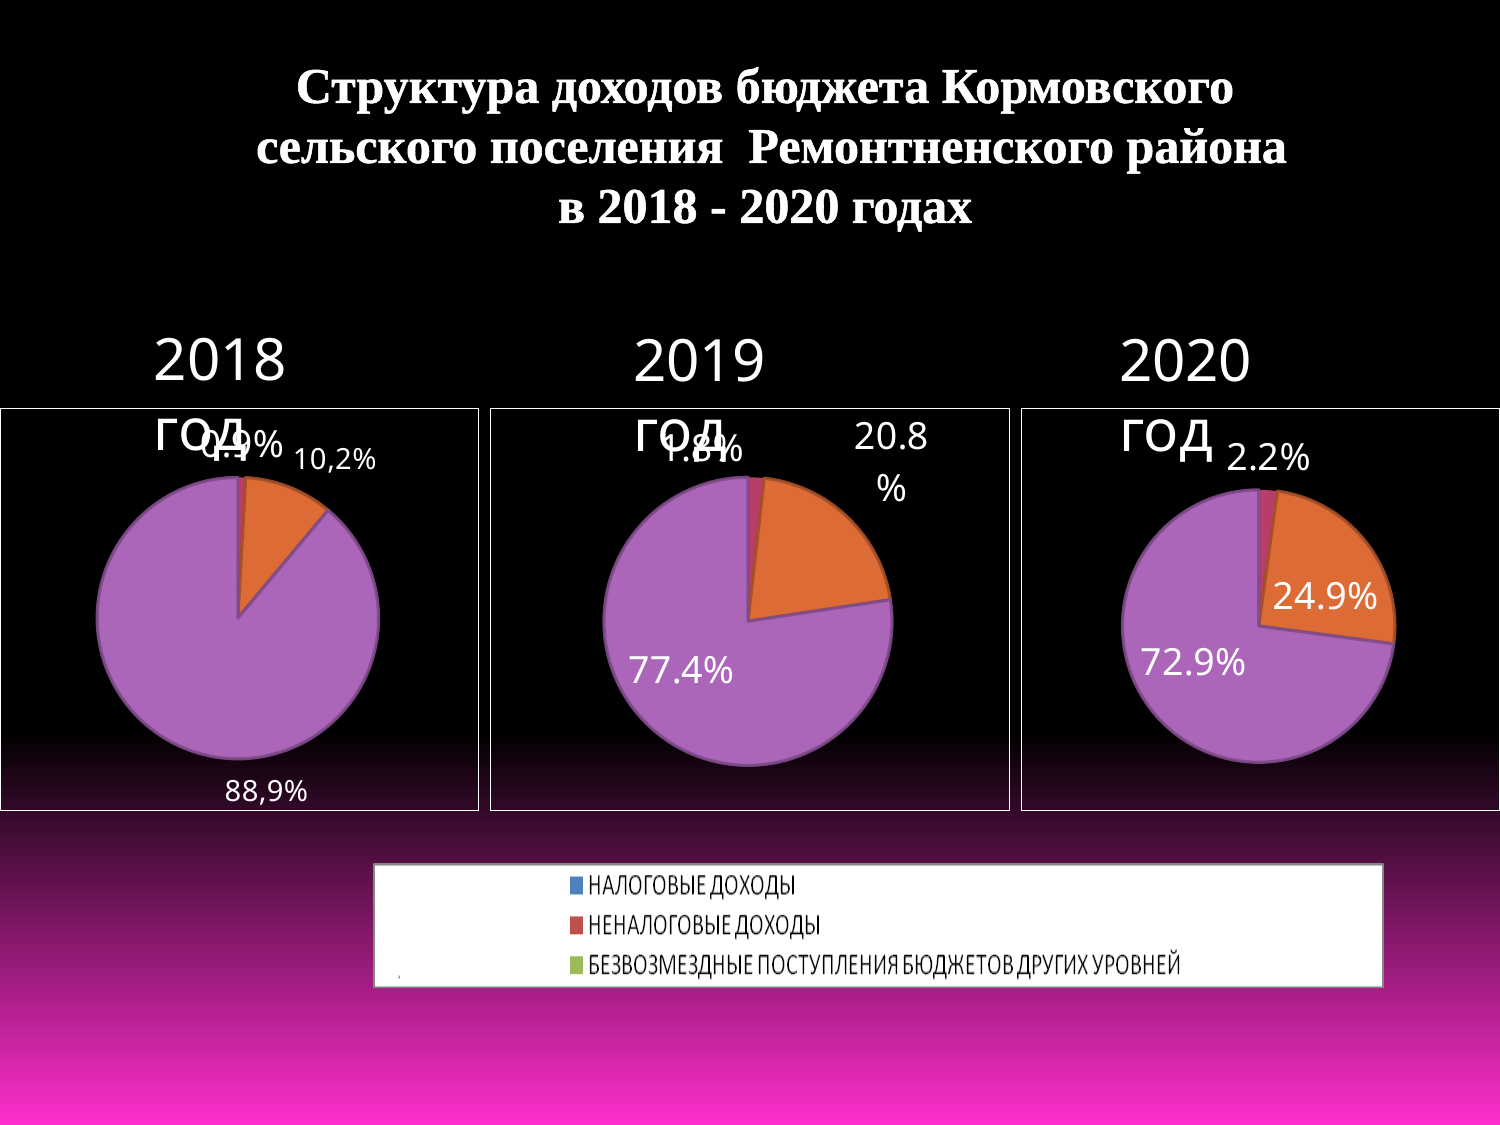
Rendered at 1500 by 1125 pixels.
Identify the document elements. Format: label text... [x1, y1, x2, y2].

text_box 2020 год [1104, 315, 1368, 400]
chart [1021, 408, 1500, 812]
text_box 2018 год [139, 314, 403, 400]
chart [0, 408, 479, 812]
chart [489, 408, 1011, 812]
text_box 2019 год [618, 315, 882, 400]
picture [371, 862, 1385, 989]
text_box Структура доходов бюджета Кормовского сельского поселения Ремонтненского района в 2018 - 2020 годах [105, 45, 1425, 234]
